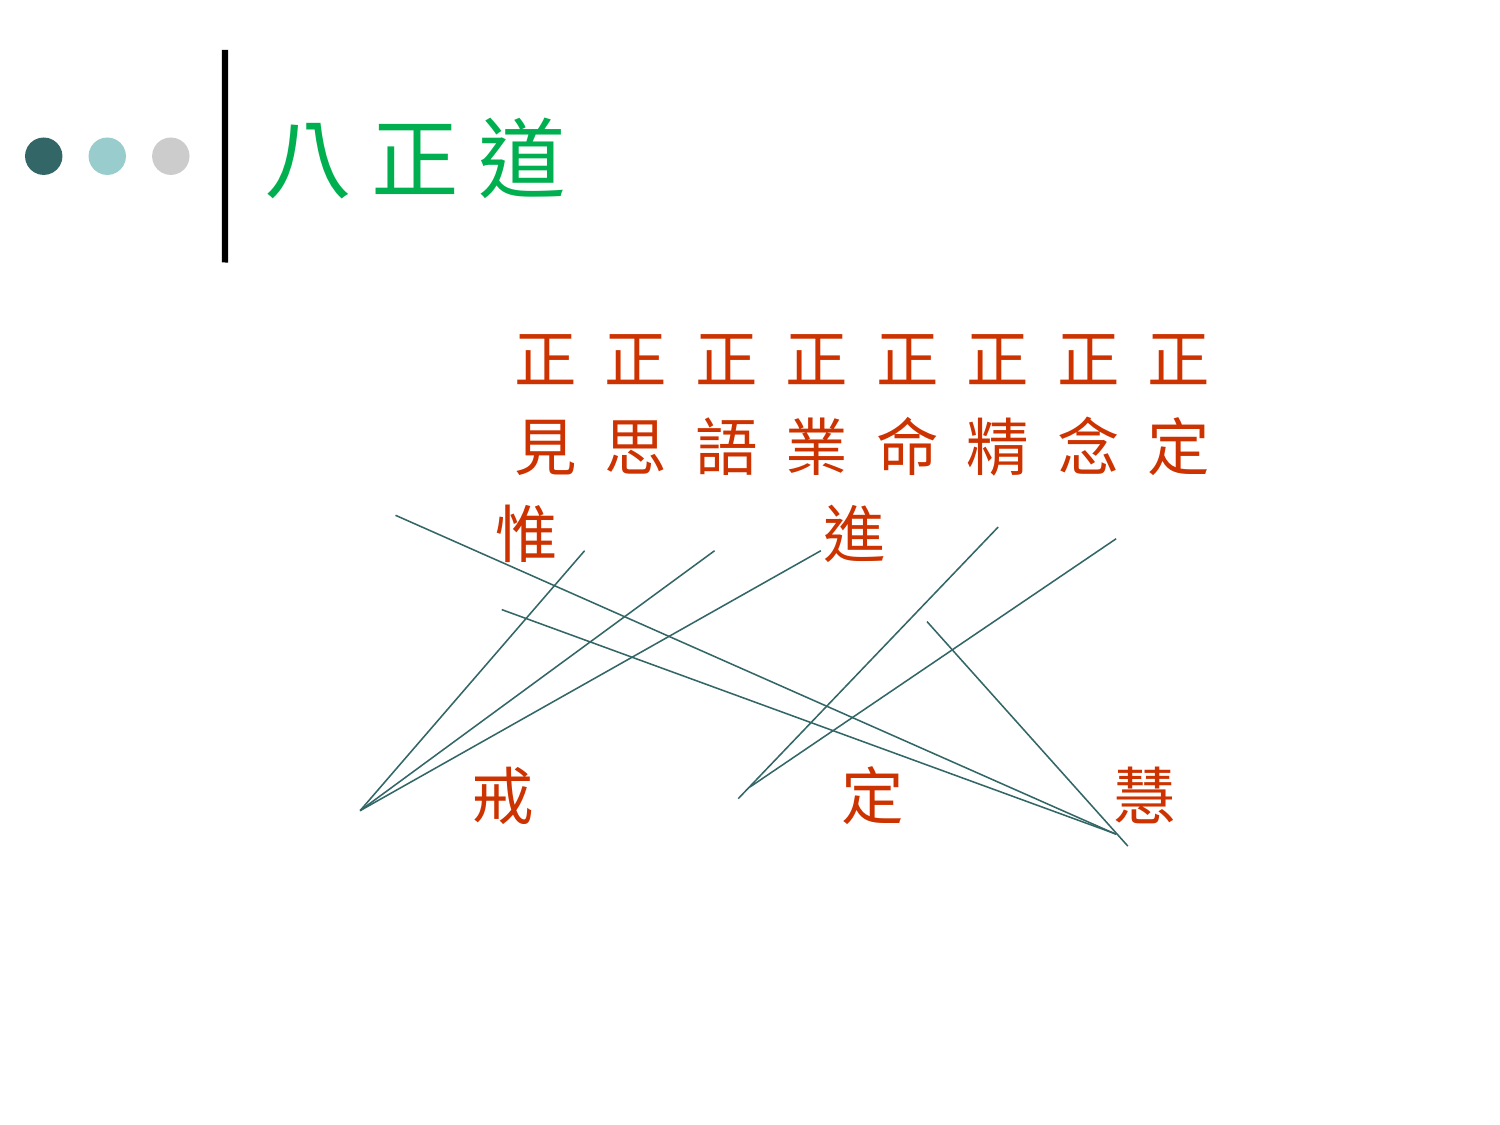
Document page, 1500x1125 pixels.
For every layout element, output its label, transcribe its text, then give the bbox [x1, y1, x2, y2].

list 正 正 正 正 正 正 正 正 見 思 語 業 命 精 念 定 惟 進 戒 定 慧 [249, 312, 1400, 988]
title 八 正 道 [249, 31, 1400, 282]
